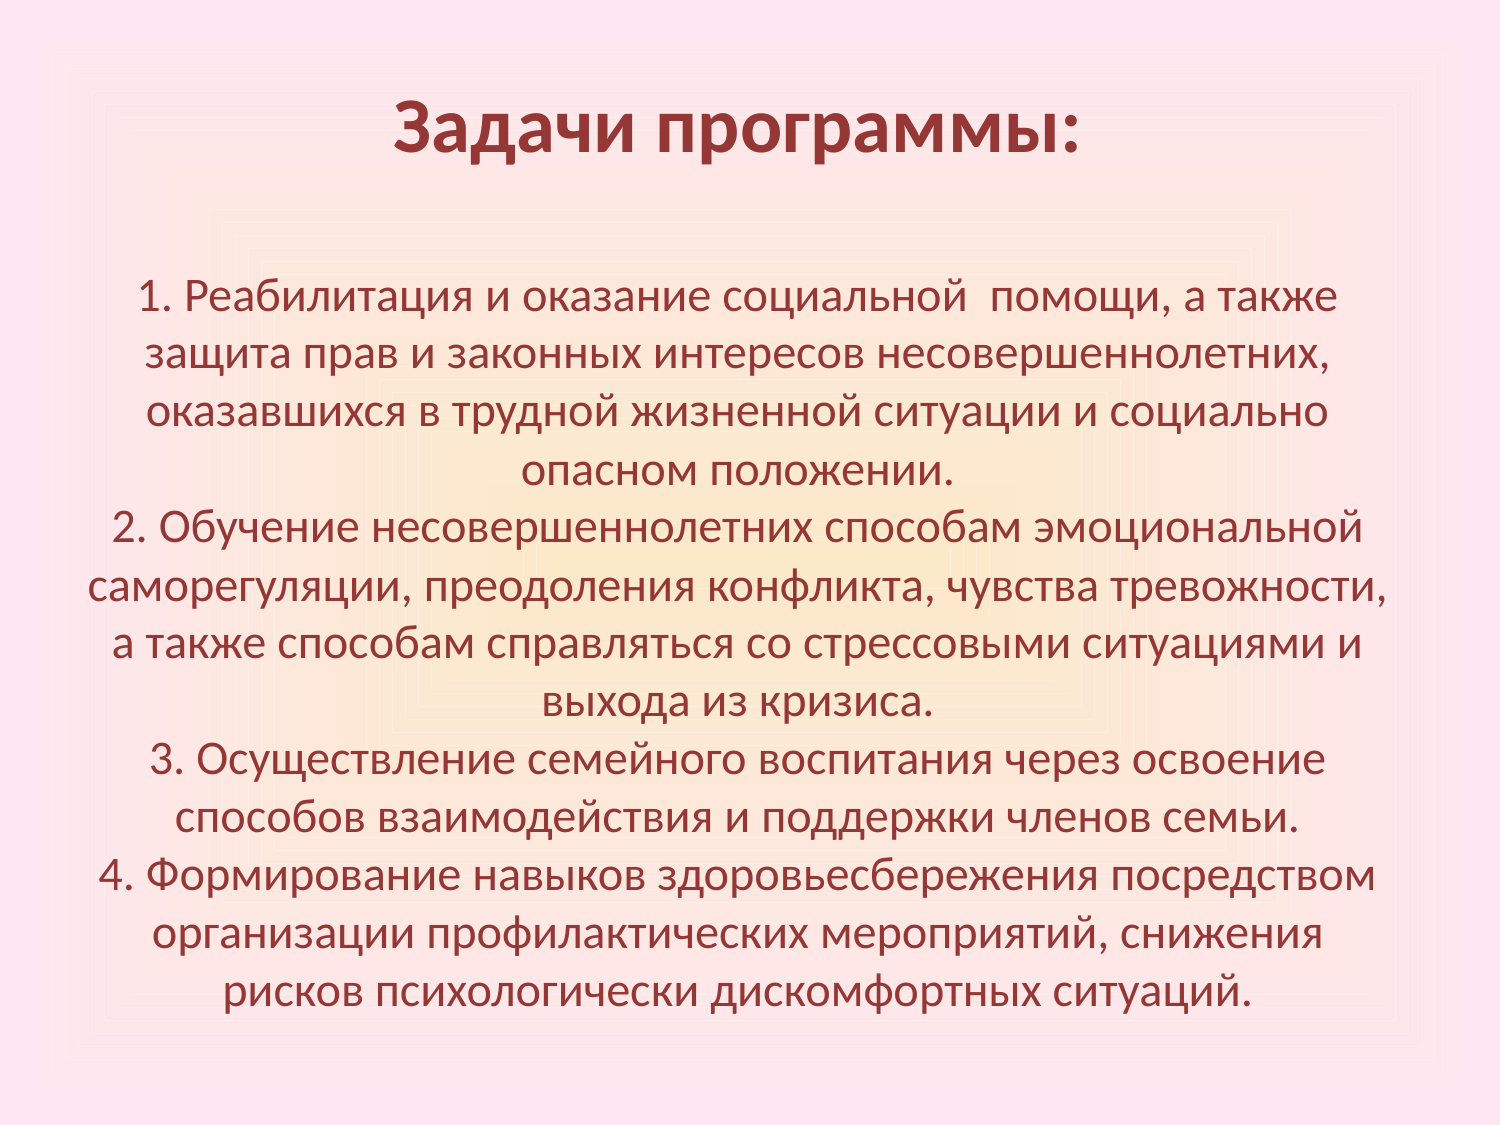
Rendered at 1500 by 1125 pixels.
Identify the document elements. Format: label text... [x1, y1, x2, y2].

title Задачи программы: 1. Реабилитация и оказание социальной помощи, а также защита прав и законных интересов несовершеннолетних, оказавшихся в трудной жизненной ситуации и социально опасном положении. 2. Обучение несовершеннолетних способам эмоциональной саморегуляции, преодоления конфликта, чувства тревожности, а также способам справляться со стрессовыми ситуациями и выхода из кризиса. 3. Осуществление семейного воспитания через освоение способов взаимодействия и поддержки членов семьи. 4. Формирование навыков здоровьесбережения посредством организации профилактических мероприятий, снижения рисков психологически дискомфортных ситуаций. [70, 58, 1407, 1032]
